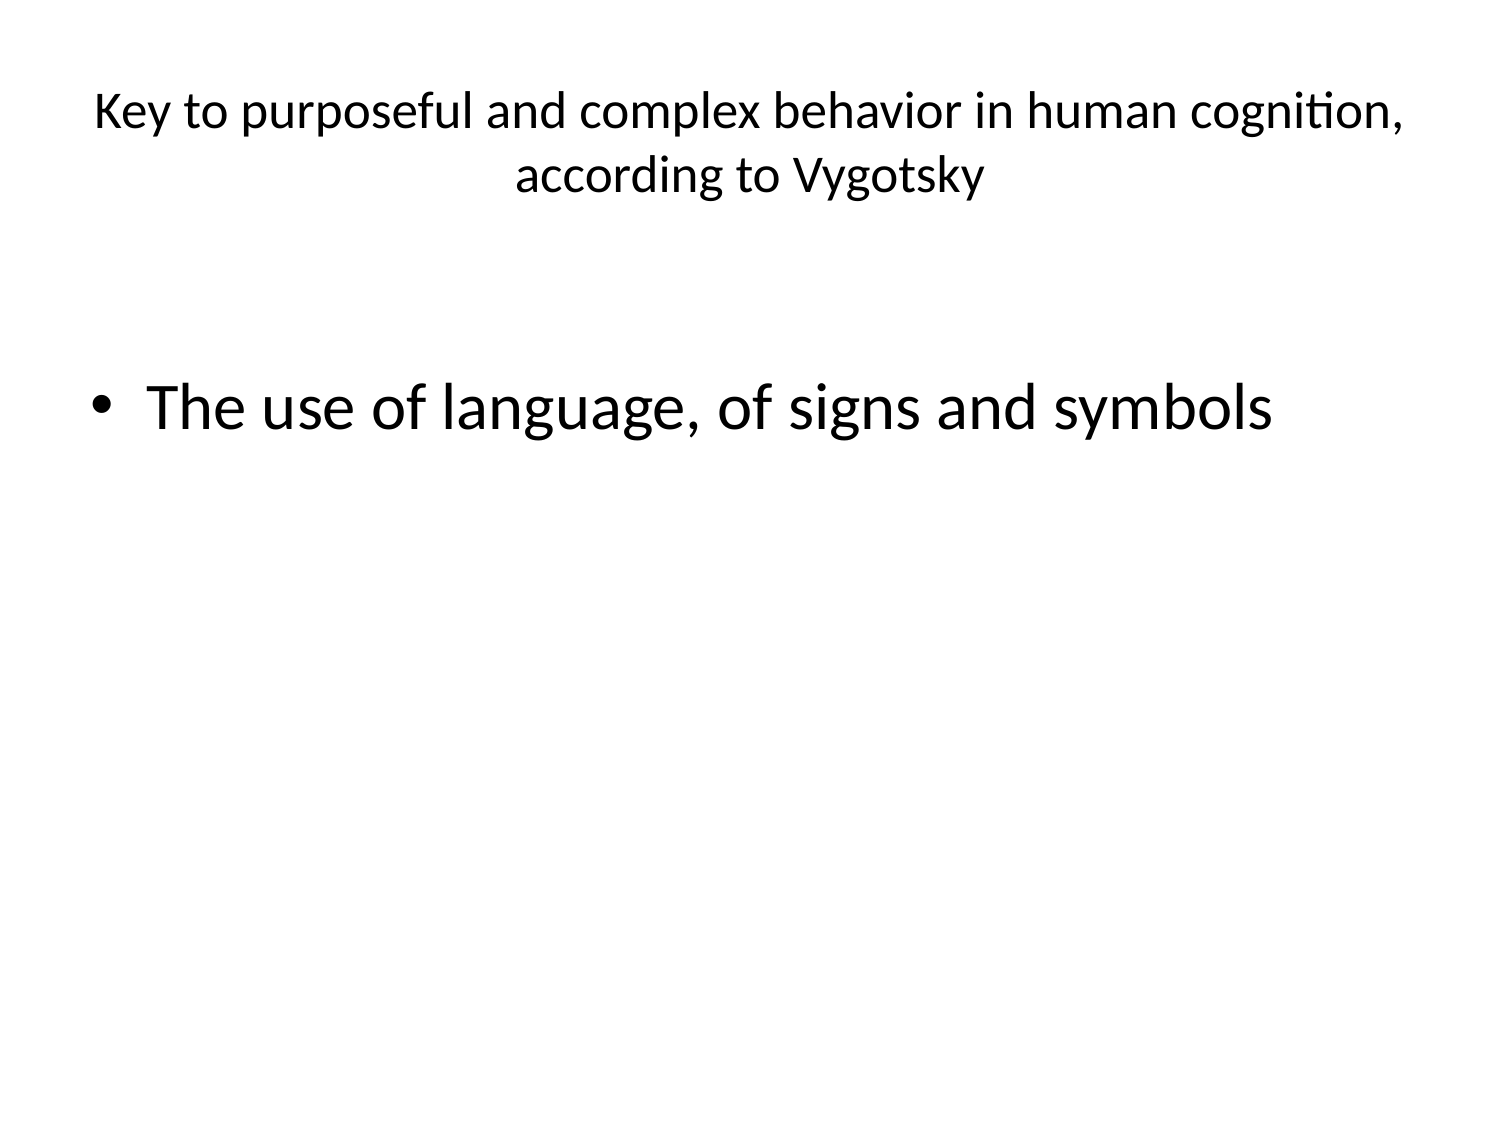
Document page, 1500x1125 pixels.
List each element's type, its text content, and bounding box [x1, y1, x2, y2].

title Key to purposeful and complex behavior in human cognition, according to Vygotsky [75, 45, 1425, 233]
list The use of language, of signs and symbols [75, 262, 1425, 1005]
